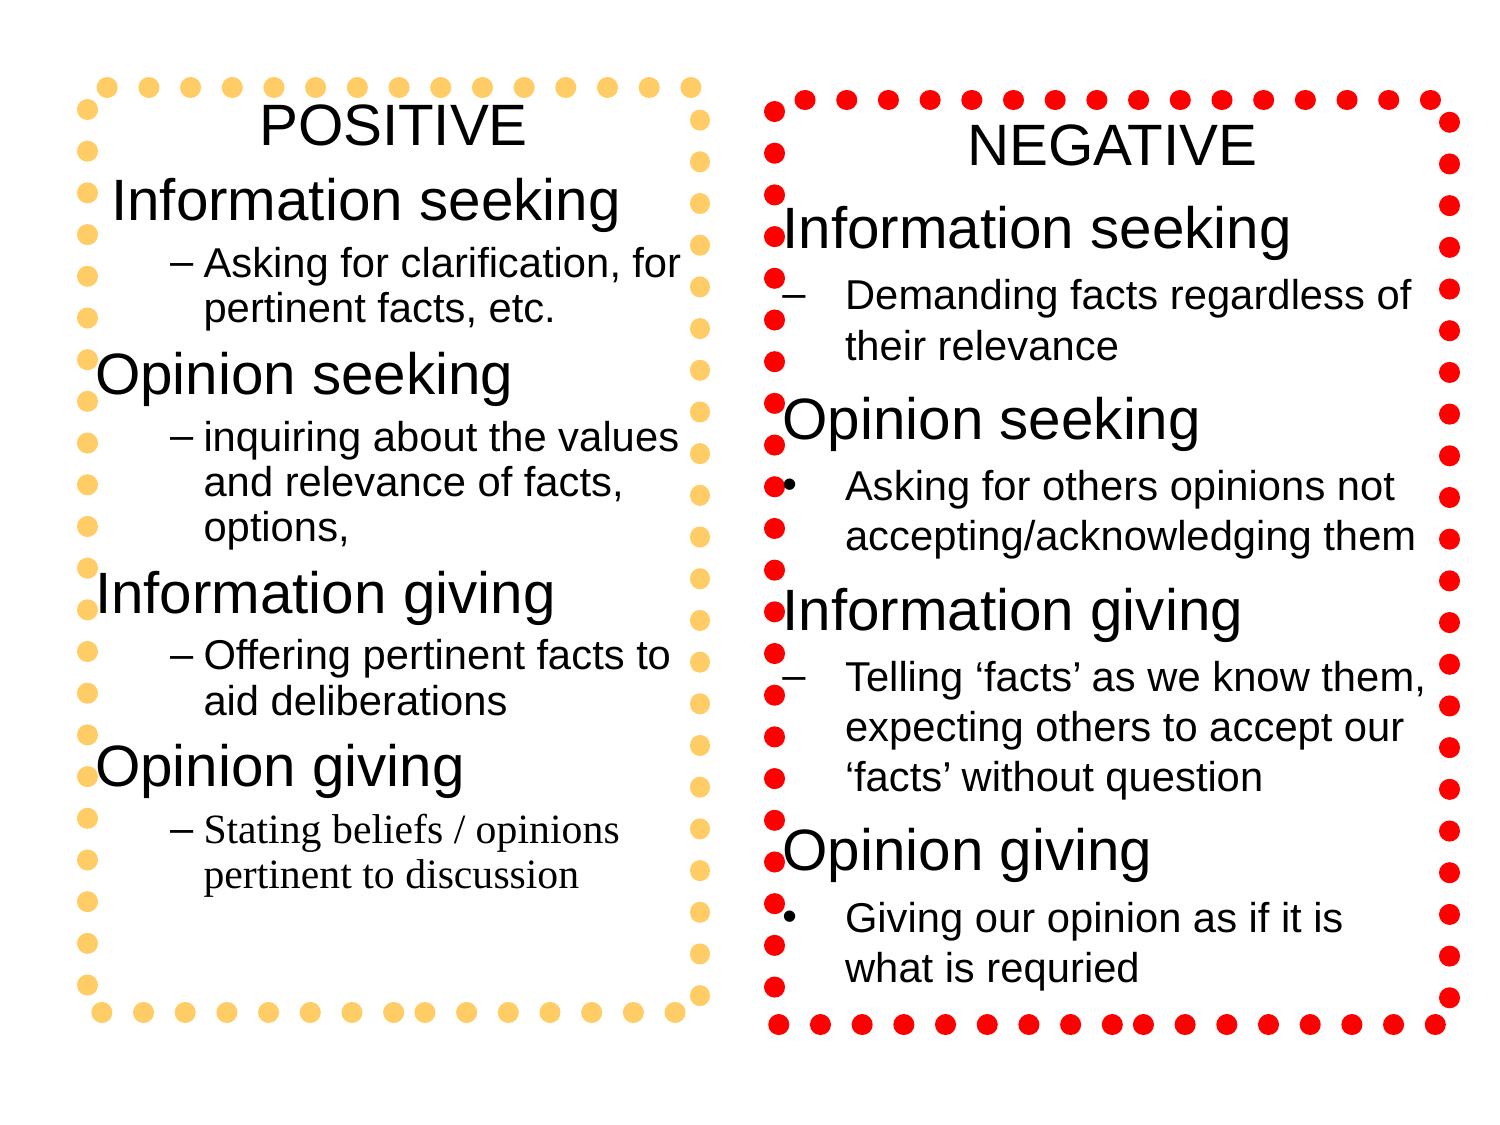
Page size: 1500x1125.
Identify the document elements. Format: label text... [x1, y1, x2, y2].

list POSITIVE Information seeking Asking for clarification, for pertinent facts, etc. Opinion seeking inquiring about the values and relevance of facts, options, Information giving Offering pertinent facts to aid deliberations Opinion giving Stating beliefs / opinions pertinent to discussion [86, 86, 701, 1013]
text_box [774, 99, 1451, 1026]
